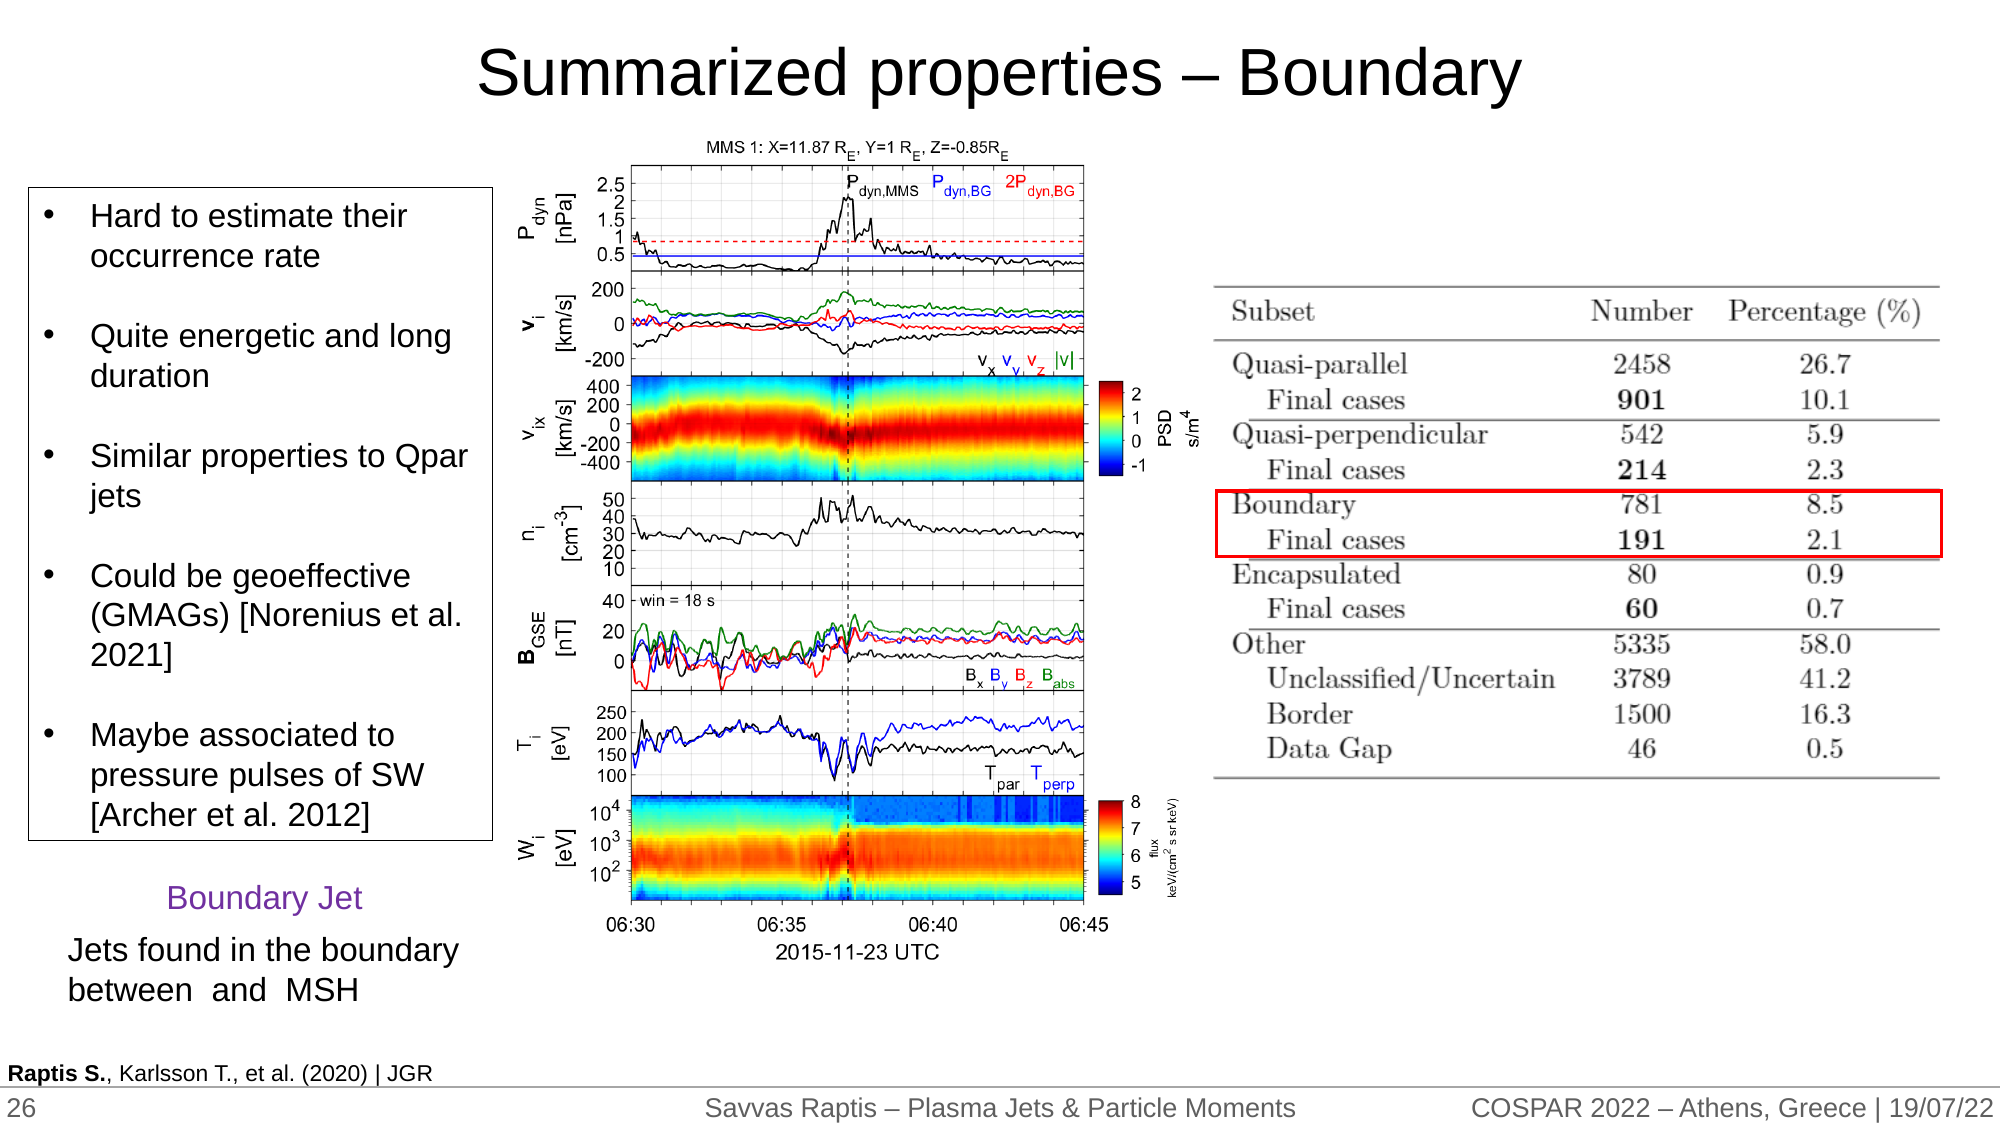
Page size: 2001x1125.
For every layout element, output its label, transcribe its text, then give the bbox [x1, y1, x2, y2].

text_box Hard to estimate their occurrence rate Quite energetic and long duration Similar properties to Qpar jets Could be geoeffective (GMAGs) [Norenius et al. 2021] Maybe associated to pressure pulses of SW [Archer et al. 2012] [28, 187, 493, 841]
title Summarized properties – Boundary [94, 7, 1906, 130]
text_box Raptis S., Karlsson T., et al. (2020) | JGR [0, 1051, 993, 1094]
text_box Boundary Jet [119, 868, 410, 924]
picture [515, 140, 2000, 960]
